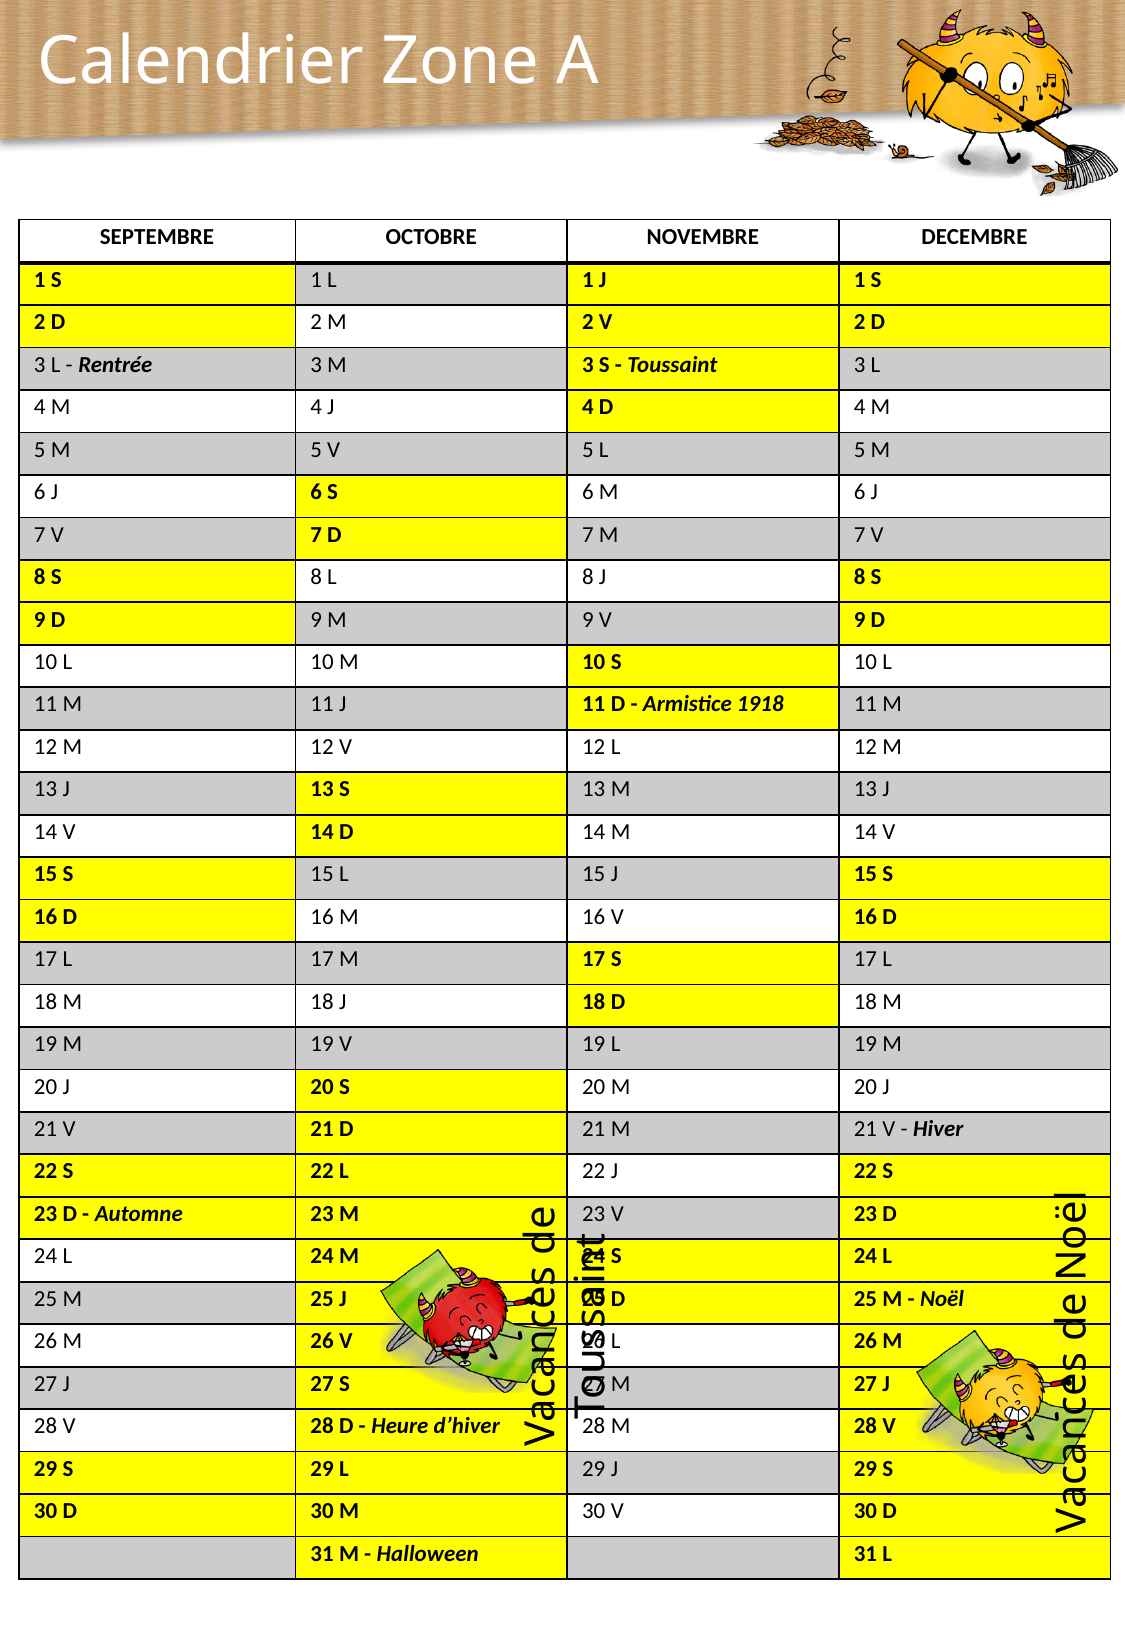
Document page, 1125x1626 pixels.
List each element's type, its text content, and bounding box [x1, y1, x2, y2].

table_cell 11 M [20, 688, 295, 729]
table_cell 20 M [568, 1070, 838, 1111]
table_cell 15 L [296, 858, 566, 899]
table_cell 18 J [296, 985, 566, 1026]
table_cell 9 D [20, 603, 295, 644]
table_cell 19 L [568, 1028, 838, 1069]
table_cell 11 M [840, 688, 1110, 729]
table_cell 6 J [840, 476, 1110, 517]
table_cell [20, 1537, 295, 1578]
table_cell 14 M [568, 816, 838, 856]
table_cell 7 V [20, 518, 295, 559]
table_cell 22 J [587, 1155, 838, 1196]
table_cell 29 S [840, 1452, 1036, 1493]
table_cell 13 S [296, 773, 566, 814]
table_cell 7 D [296, 518, 566, 559]
table_cell 30 M [296, 1495, 505, 1536]
table_cell 15 S [840, 858, 1110, 899]
table_cell 24 M [296, 1240, 505, 1281]
table_cell 1 S [840, 265, 1110, 304]
table_cell 24 S [587, 1240, 838, 1281]
table_cell 8 J [568, 561, 838, 601]
table_cell 20 J [840, 1070, 1110, 1111]
table_cell 16 M [296, 900, 566, 941]
table_cell 29 S [20, 1452, 295, 1493]
table_cell 28 V [20, 1410, 295, 1451]
table_cell 28 V [840, 1410, 911, 1451]
table_cell 8 S [840, 561, 1110, 601]
table_cell 17 M [296, 943, 566, 984]
table_cell 25 M - Noël [840, 1283, 1036, 1323]
table_cell 18 M [20, 985, 295, 1026]
table_cell [568, 1537, 838, 1578]
table_cell 26 V [296, 1325, 374, 1366]
table_cell 13 J [840, 773, 1110, 814]
table_cell 22 S [840, 1155, 1036, 1196]
table_cell 11 J [296, 688, 566, 729]
table_cell 4 M [840, 391, 1110, 432]
table_cell 30 V [587, 1495, 838, 1536]
list Calendrier Zone A [22, 9, 720, 81]
table_cell 10 L [840, 646, 1110, 686]
table_header OCTOBRE [296, 220, 566, 261]
table_cell 21 V [20, 1113, 295, 1153]
table_cell 10 S [568, 646, 838, 686]
table_cell 20 J [20, 1070, 295, 1111]
table_cell 14 D [296, 816, 566, 856]
table_cell 1 S [20, 265, 295, 304]
table_cell 19 M [20, 1028, 295, 1069]
table_cell 12 M [20, 731, 295, 771]
table_cell 7 M [568, 518, 838, 559]
table_cell 1 L [296, 265, 566, 304]
table_cell 23 D - Automne [20, 1198, 295, 1238]
table_cell 7 V [840, 518, 1110, 559]
table_cell 18 M [840, 985, 1110, 1026]
table_cell 18 D [568, 985, 838, 1026]
table_cell 13 J [20, 773, 295, 814]
table_cell 9 M [296, 603, 566, 644]
table_cell 16 D [20, 900, 295, 941]
table_cell 26 M [840, 1325, 1036, 1366]
table_cell 30 D [840, 1495, 1036, 1536]
table_cell 15 S [20, 858, 295, 899]
table_cell 26 L [587, 1325, 838, 1366]
table_cell 1 J [568, 265, 838, 304]
table_cell 5 M [20, 433, 295, 474]
table_cell 29 L [296, 1452, 505, 1493]
table_cell 24 L [840, 1240, 1036, 1281]
table_cell 29 J [587, 1452, 838, 1493]
table_header SEPTEMBRE [20, 220, 295, 261]
table_header DECEMBRE [840, 220, 1110, 261]
table_cell 2 D [840, 306, 1110, 347]
table_cell 3 L - Rentrée [20, 348, 295, 389]
table_cell 5 M [840, 433, 1110, 474]
table_cell 14 V [20, 816, 295, 856]
table_cell 25 J [296, 1283, 374, 1323]
table_cell 11 D - Armistice 1918 [568, 688, 838, 729]
table_cell 12 V [296, 731, 566, 771]
table_cell 16 D [840, 900, 1110, 941]
table_cell 17 L [840, 943, 1110, 984]
table_cell 6 J [20, 476, 295, 517]
table_cell 3 M [296, 348, 566, 389]
table_cell 23 M [296, 1198, 505, 1238]
table_cell 15 J [568, 858, 838, 899]
table_cell 12 L [568, 731, 838, 771]
table_cell 25 D [587, 1283, 838, 1323]
table_cell 27 M [587, 1368, 838, 1408]
table_cell 3 S - Toussaint [568, 348, 838, 389]
picture [916, 1330, 1094, 1475]
table_cell 8 L [296, 561, 566, 601]
table_cell 5 V [296, 433, 566, 474]
table_cell 2 M [296, 306, 566, 347]
table_cell 23 V [587, 1198, 838, 1238]
table_cell 10 L [20, 646, 295, 686]
table_cell 30 D [20, 1495, 295, 1536]
table_cell 28 M [587, 1410, 838, 1451]
table_cell 10 M [296, 646, 566, 686]
table_cell 17 L [20, 943, 295, 984]
table_cell 5 L [568, 433, 838, 474]
table_cell 22 L [296, 1155, 505, 1196]
table_cell 8 S [20, 561, 295, 601]
table_cell 9 V [568, 603, 838, 644]
table_cell 27 J [20, 1368, 295, 1408]
table_cell 19 V [296, 1028, 566, 1069]
table_cell 21 D [296, 1113, 505, 1153]
table_cell 22 S [20, 1155, 295, 1196]
table_cell 28 D - Heure d’hiver [296, 1410, 505, 1451]
table_cell 9 D [840, 603, 1110, 644]
table_header NOVEMBRE [568, 220, 838, 261]
table_cell 16 V [568, 900, 838, 941]
table_cell 4 M [20, 391, 295, 432]
table_cell 31 M - Halloween [296, 1537, 566, 1578]
picture [379, 1249, 557, 1393]
table_cell 19 M [840, 1028, 1110, 1069]
table_cell 27 J [840, 1368, 911, 1408]
table_cell 3 L [840, 348, 1110, 389]
table_cell 12 M [840, 731, 1110, 771]
table_cell 21 V - Hiver [840, 1113, 1110, 1153]
table_cell 26 M [20, 1325, 295, 1366]
table_cell 4 D [568, 391, 838, 432]
table_cell 23 D [840, 1198, 1036, 1238]
table_cell 2 V [568, 306, 838, 347]
table_cell 17 S [568, 943, 838, 984]
picture [0, 0, 1125, 196]
table_cell 13 M [568, 773, 838, 814]
table_cell 20 S [296, 1070, 566, 1111]
text_box Vacances de Toussaint [505, 1107, 587, 1545]
table_cell 25 M [20, 1283, 295, 1323]
table_cell 24 L [20, 1240, 295, 1281]
table_cell 6 M [568, 476, 838, 517]
text_box Vacances de Noël [1036, 1143, 1118, 1581]
table_cell 14 V [840, 816, 1110, 856]
table_cell 2 D [20, 306, 295, 347]
table_cell 27 S [296, 1368, 505, 1408]
table_cell 6 S [296, 476, 566, 517]
table_cell 21 M [587, 1113, 838, 1153]
table_cell 4 J [296, 391, 566, 432]
table_cell 31 L [840, 1537, 1036, 1578]
